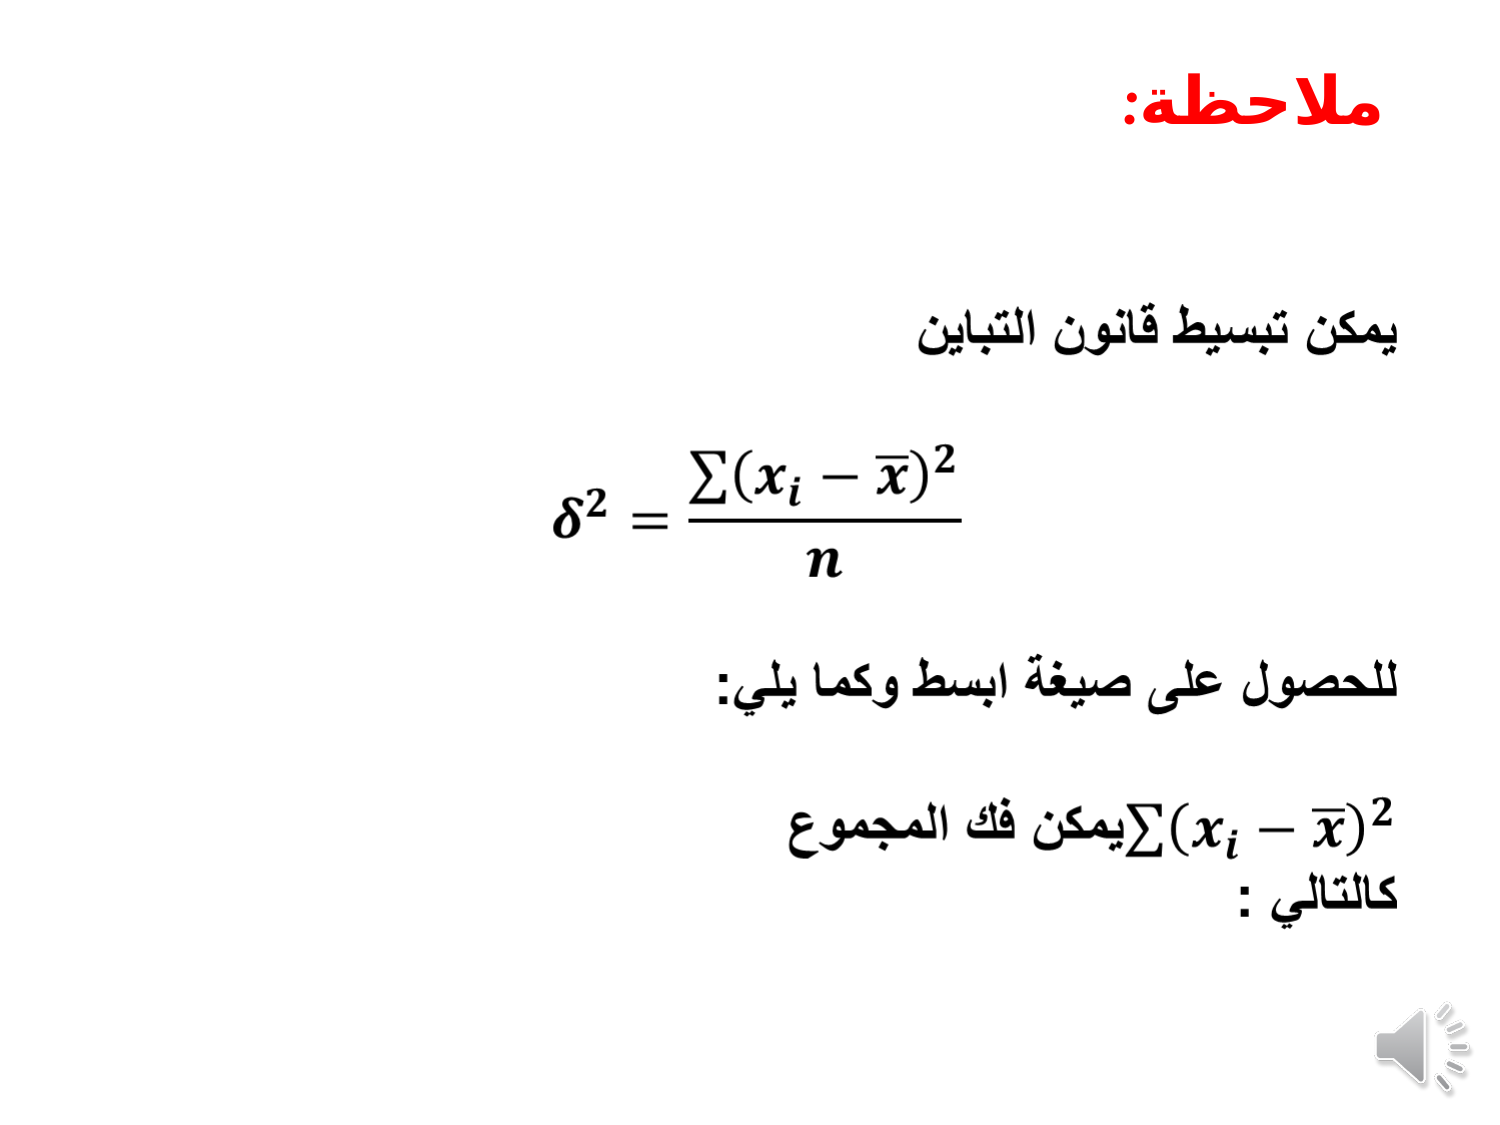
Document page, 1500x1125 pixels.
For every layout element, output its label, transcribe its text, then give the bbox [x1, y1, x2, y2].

picture [1374, 999, 1476, 1101]
text_box ملاحظة: [574, 49, 1400, 145]
text_box [99, 287, 1413, 1014]
